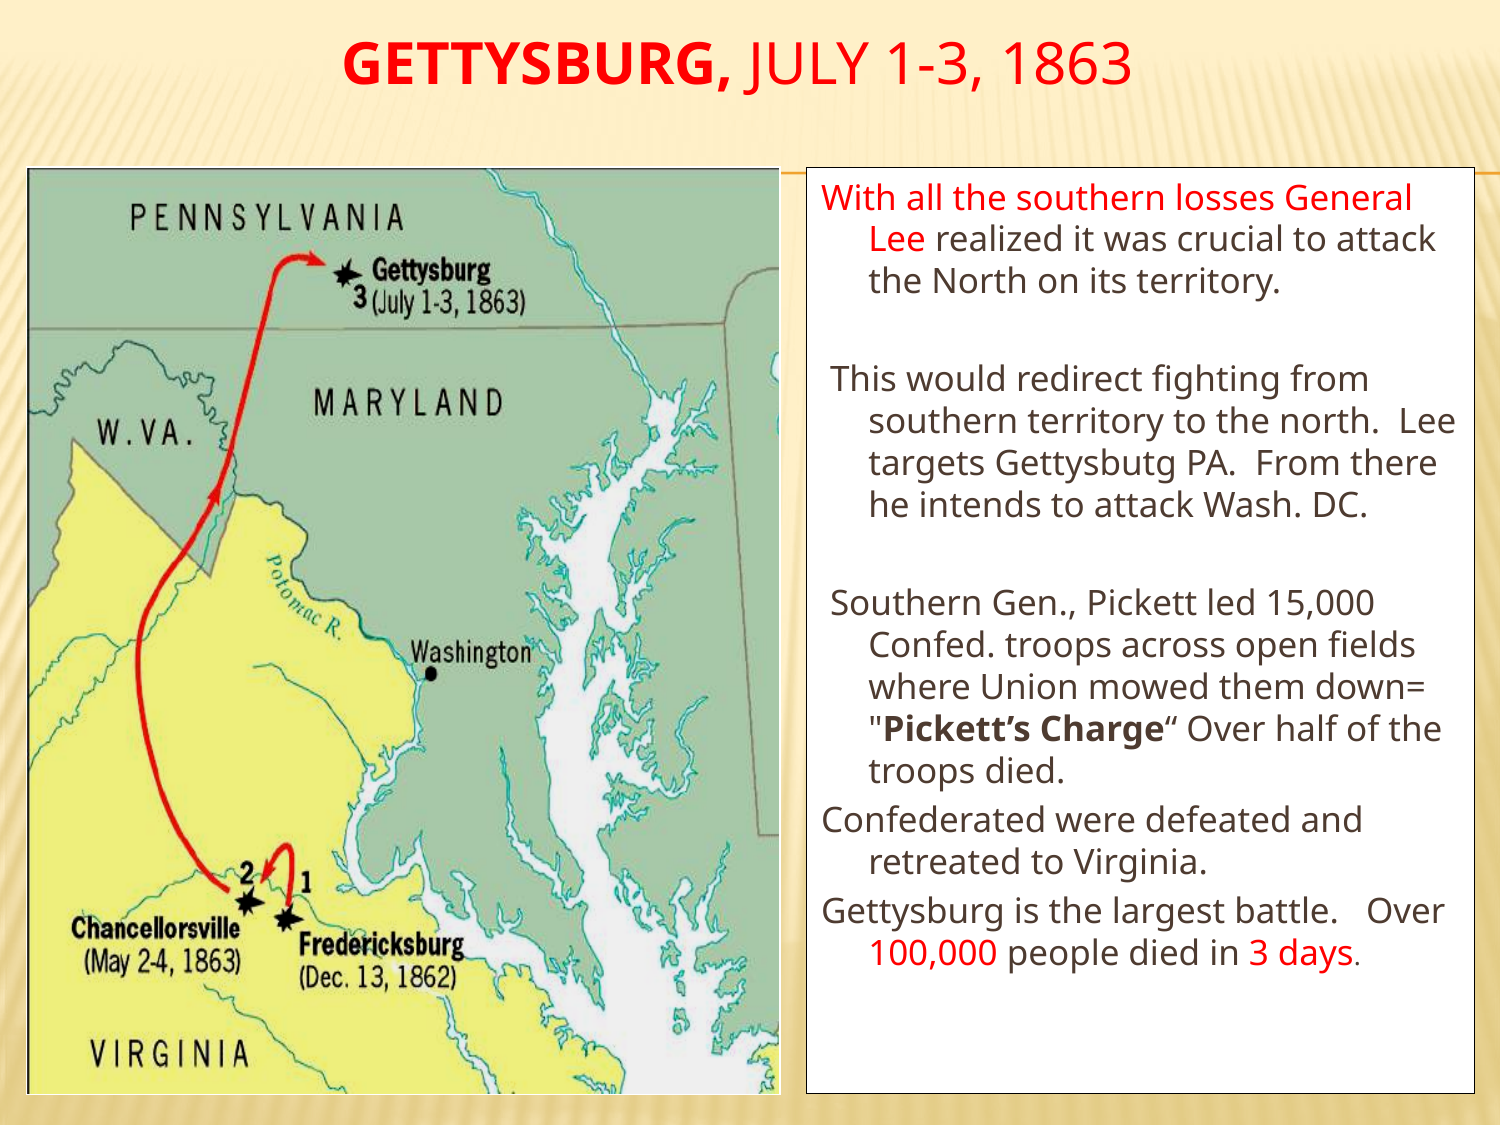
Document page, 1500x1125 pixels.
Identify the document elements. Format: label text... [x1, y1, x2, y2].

picture [26, 167, 780, 1094]
list With all the southern losses General Lee realized it was crucial to attack the North on its territory. This would redirect fighting from southern territory to the north. Lee targets Gettysbutg PA. From there he intends to attack Wash. DC. Southern Gen., Pickett led 15,000 Confed. troops across open fields where Union mowed them down= "Pickett’s Charge“ Over half of the troops died. Confederated were defeated and retreated to Virginia. Gettysburg is the largest battle. Over 100,000 people died in 3 days. [806, 167, 1475, 1094]
title Gettysburg, July 1-3, 1863 [0, 11, 1475, 113]
